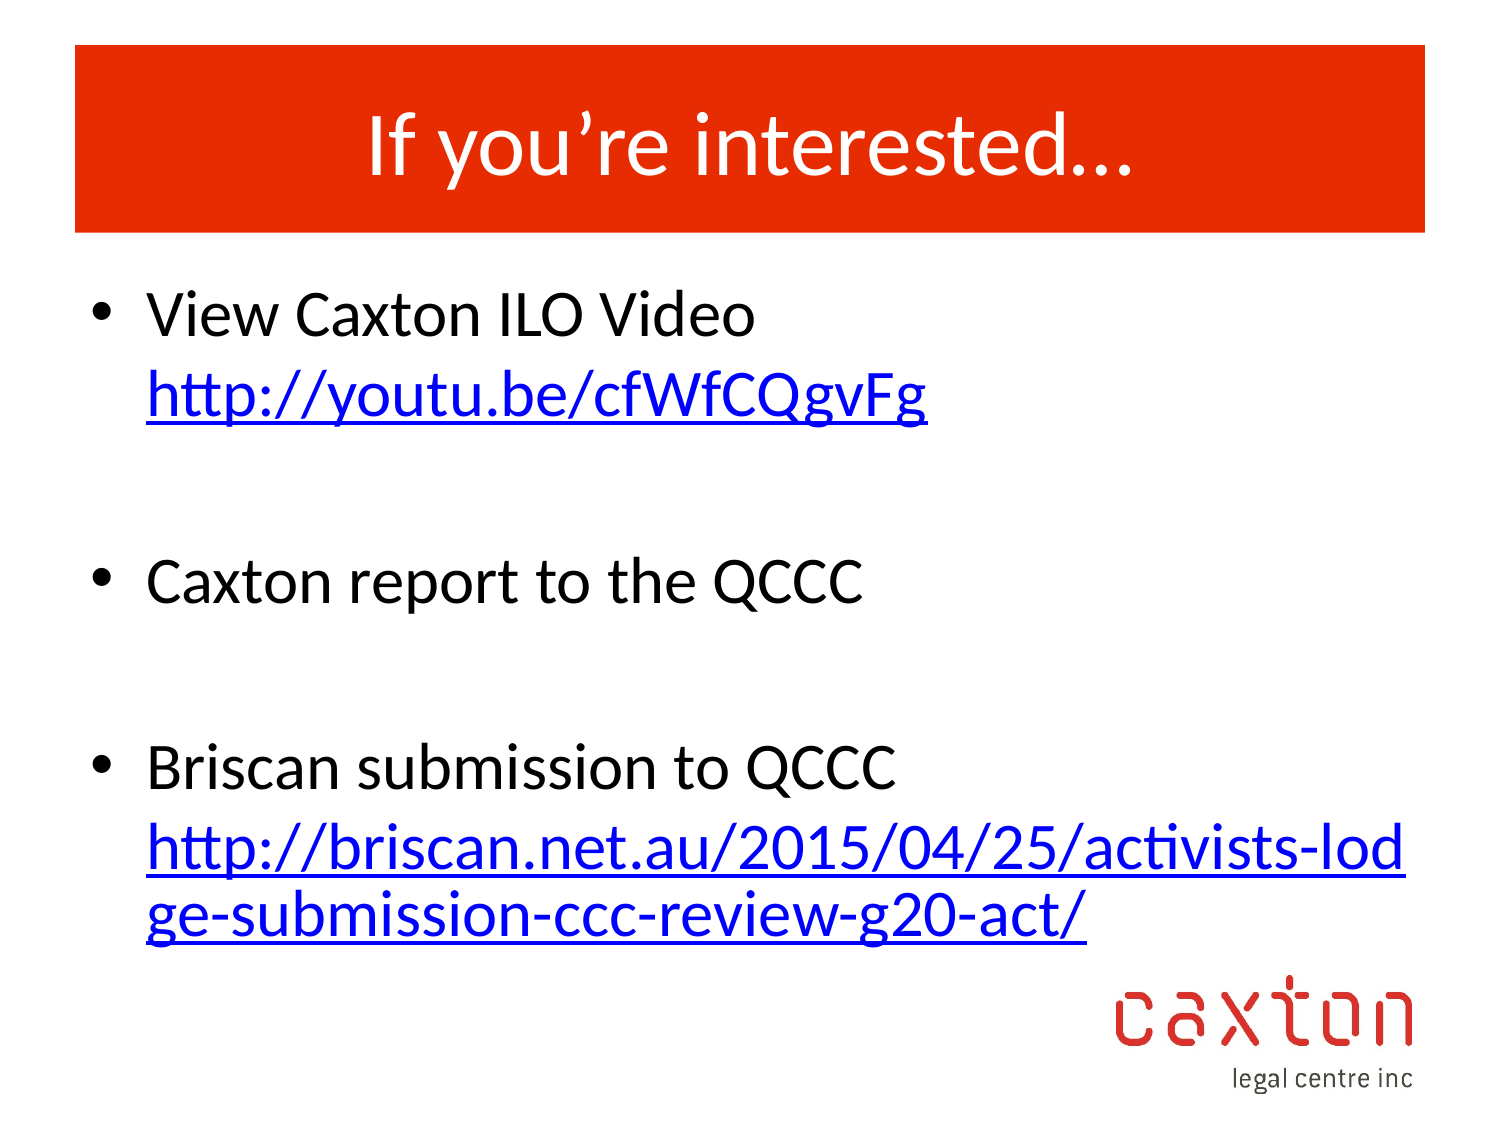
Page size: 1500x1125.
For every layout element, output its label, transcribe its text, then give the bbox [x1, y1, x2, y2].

picture [1116, 1005, 1412, 1094]
list View Caxton ILO Video http://youtu.be/cfWfCQgvFg Caxton report to the QCCC Briscan submission to QCCC http://briscan.net.au/2015/04/25/activists-lodge-submission-ccc-review-g20-act/ [75, 262, 1425, 1005]
title If you’re interested… [75, 45, 1425, 233]
